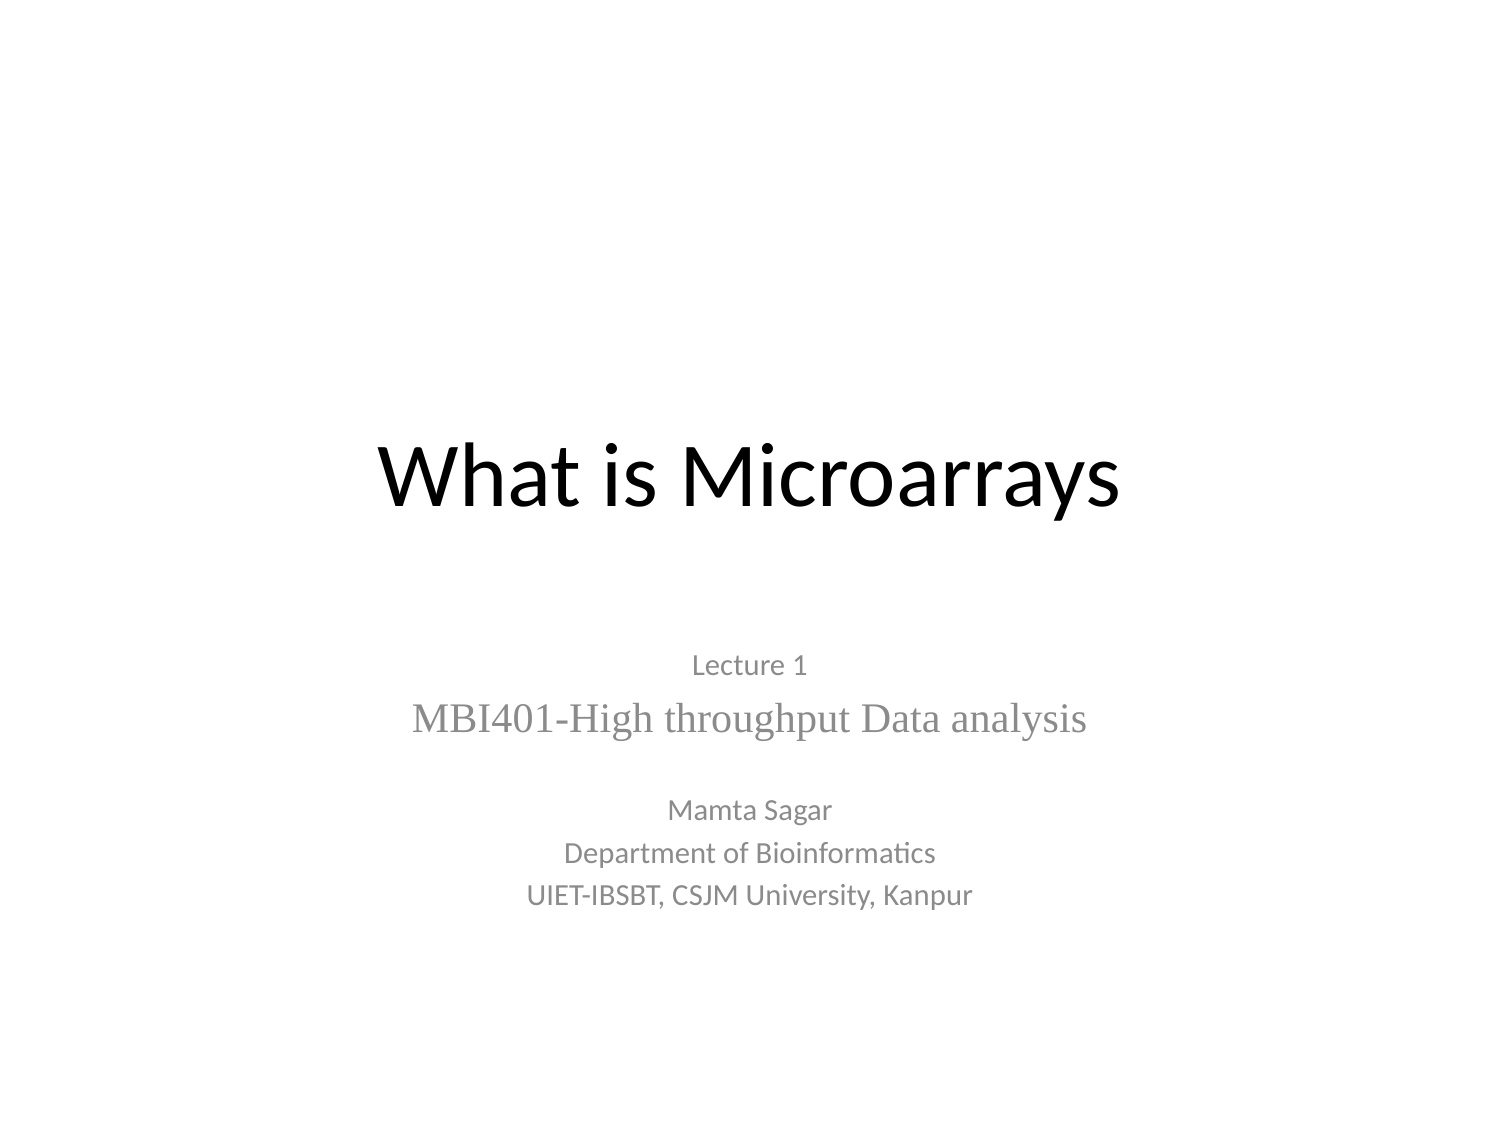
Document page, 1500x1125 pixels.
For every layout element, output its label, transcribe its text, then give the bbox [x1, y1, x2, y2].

subtitle Lecture 1 MBI401-High throughput Data analysis Mamta Sagar Department of Bioinformatics UIET-IBSBT, CSJM University, Kanpur [225, 637, 1275, 925]
title What is Microarrays [112, 349, 1388, 591]
